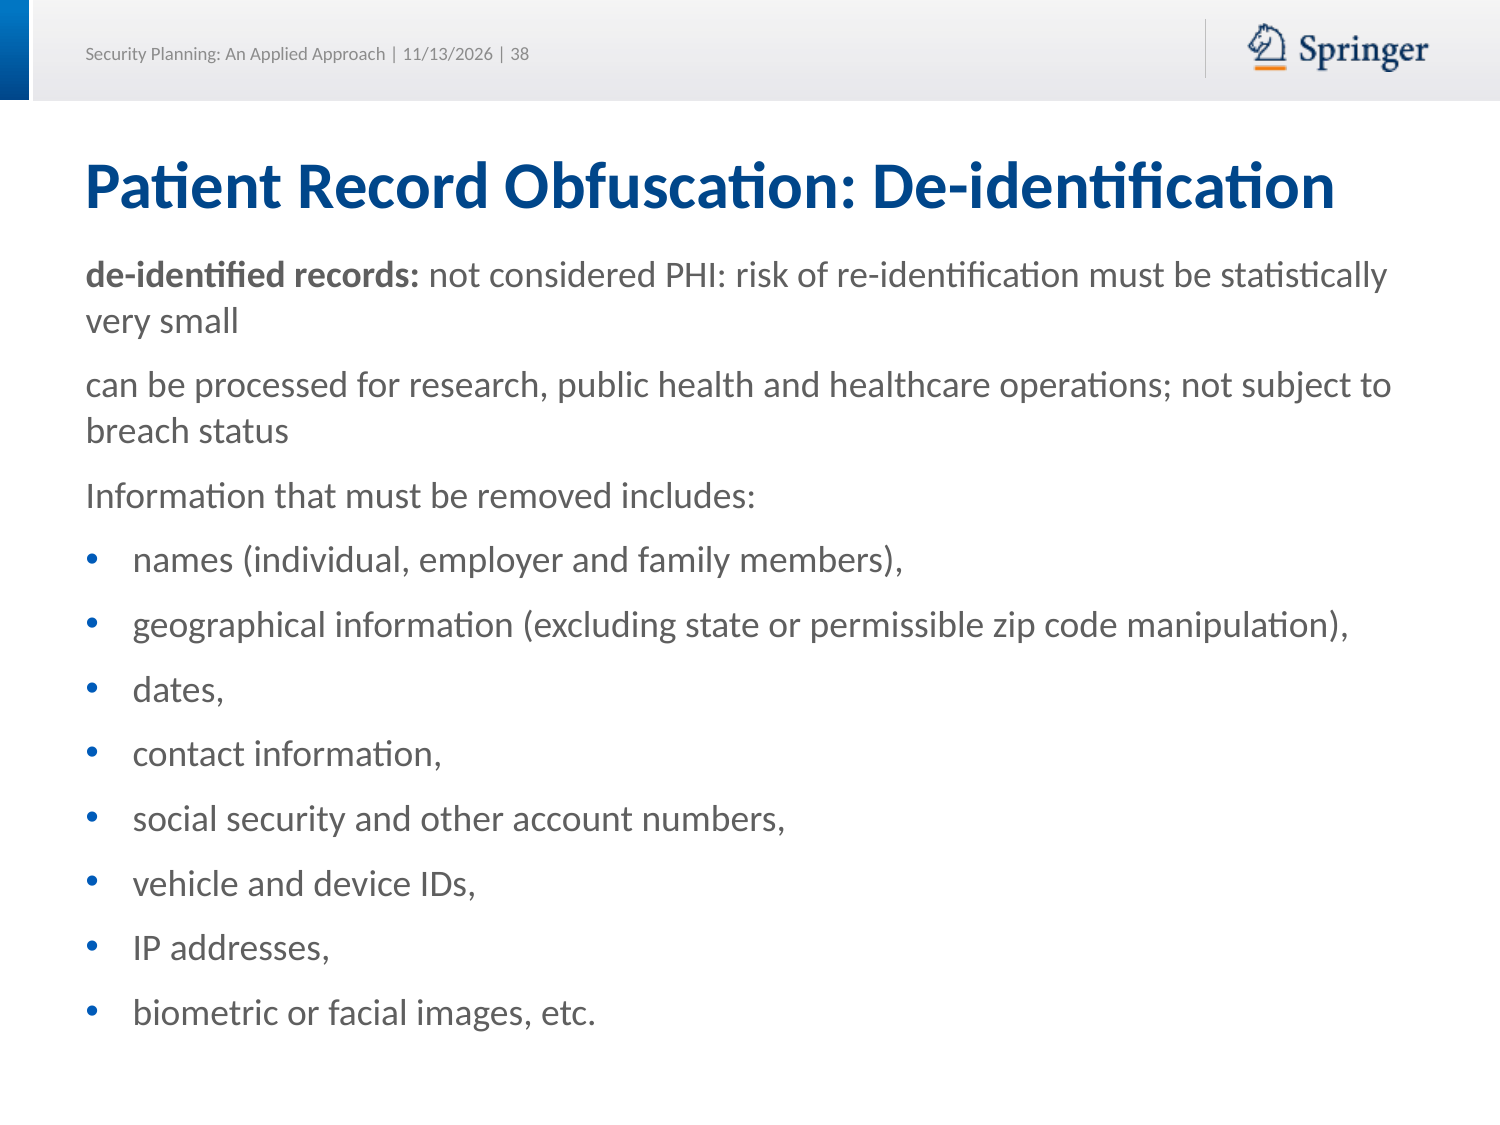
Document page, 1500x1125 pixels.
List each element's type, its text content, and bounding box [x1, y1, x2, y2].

list de-identified records: not considered PHI: risk of re-identification must be statistically very small can be processed for research, public health and healthcare operations; not subject to breach status Information that must be removed includes: names (individual, employer and family members), geographical information (excluding state or permissible zip code manipulation), dates, contact information, social security and other account numbers, vehicle and device IDs, IP addresses, biometric or facial images, etc. [85, 249, 1421, 1050]
title Patient Record Obfuscation: De-identification [85, 150, 1424, 224]
picture [33, 0, 1500, 101]
